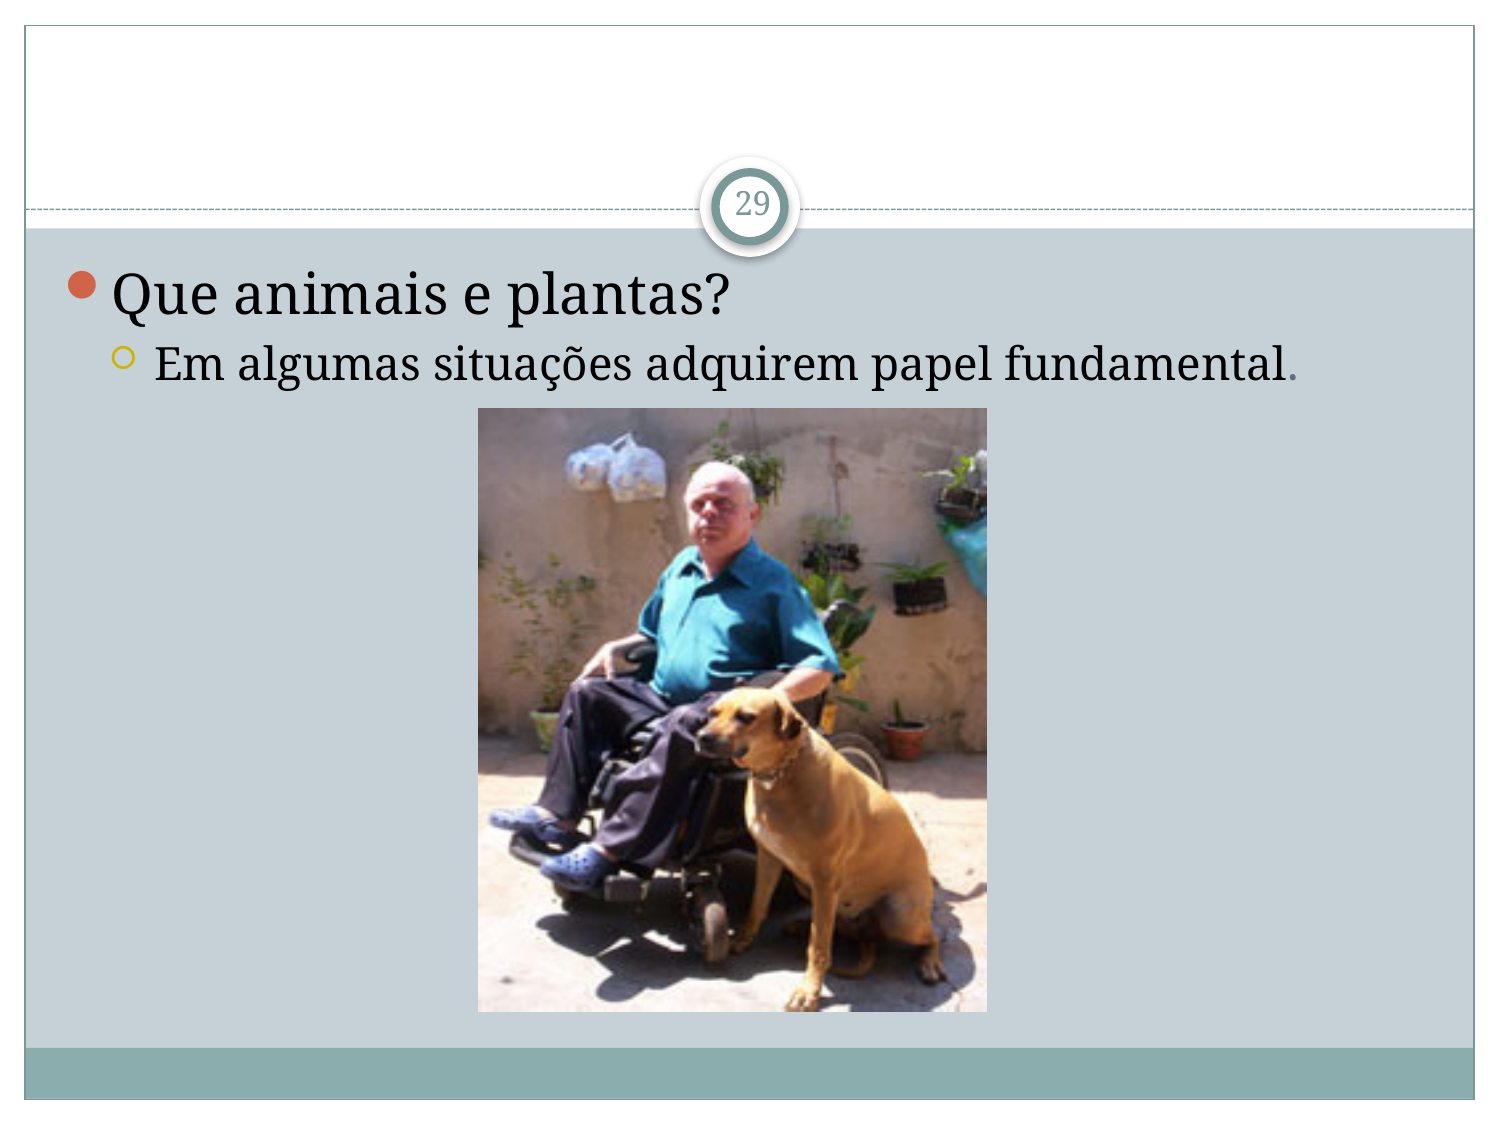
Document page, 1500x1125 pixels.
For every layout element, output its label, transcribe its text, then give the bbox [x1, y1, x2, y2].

picture [478, 408, 987, 1012]
slide_number 29 [715, 168, 791, 241]
list Que animais e plantas? Em algumas situações adquirem papel fundamental. [49, 250, 1445, 1001]
